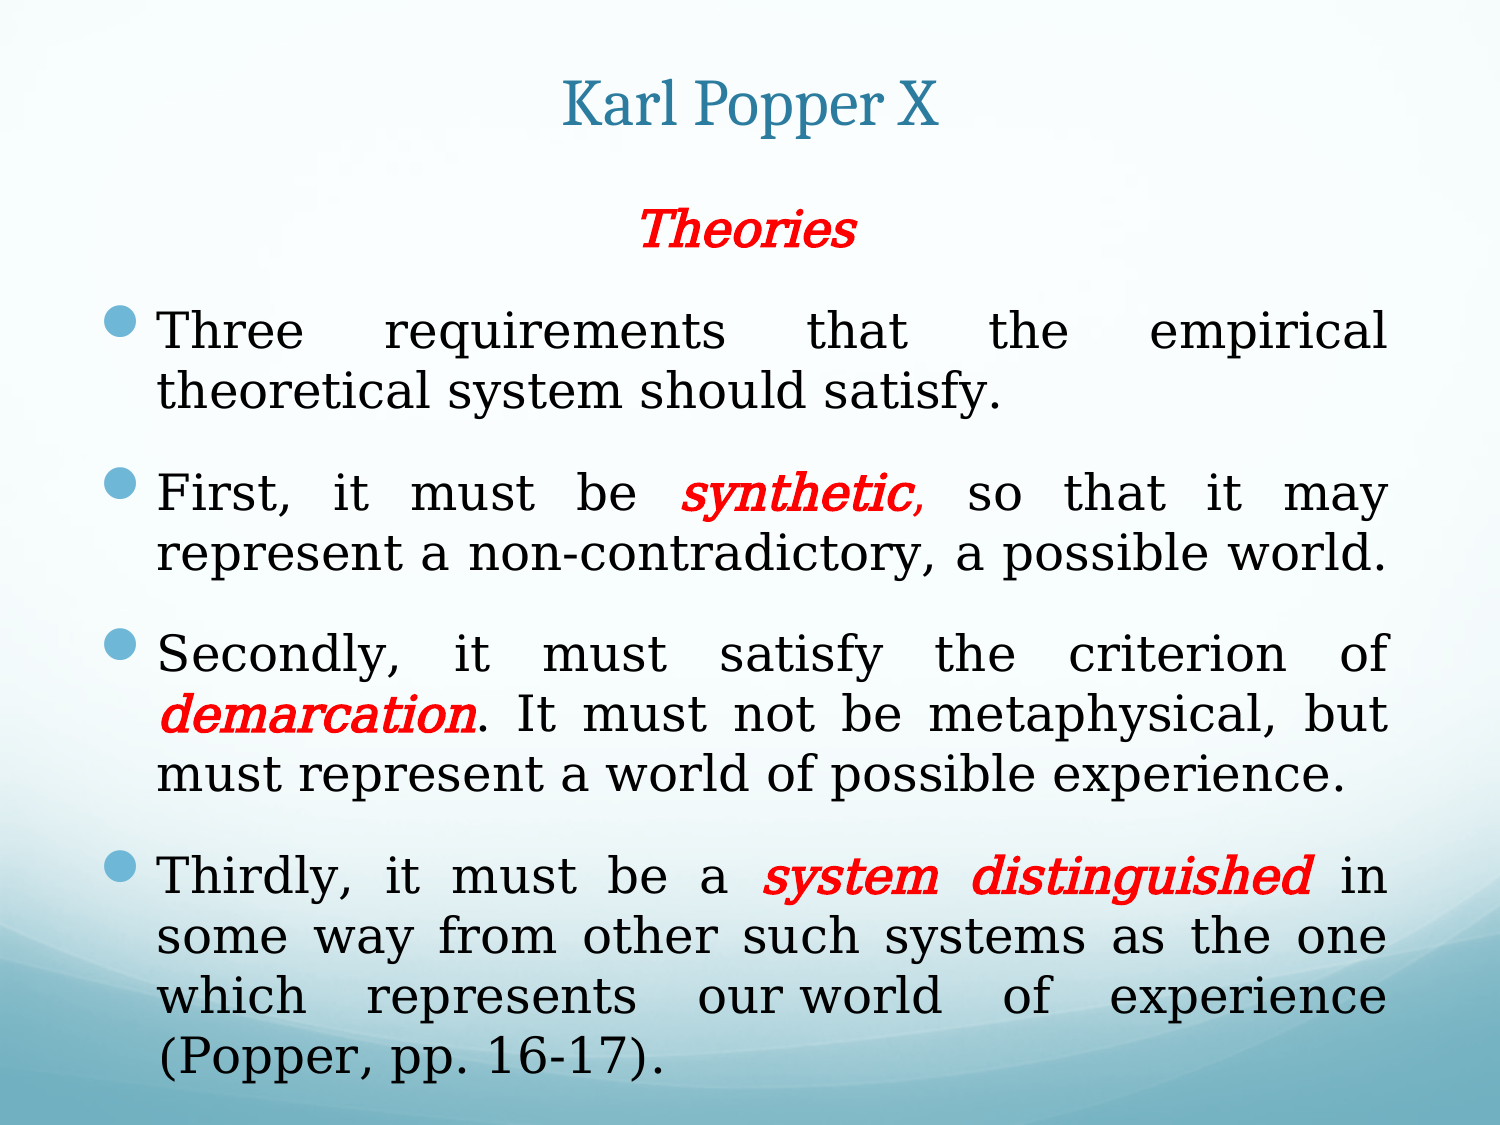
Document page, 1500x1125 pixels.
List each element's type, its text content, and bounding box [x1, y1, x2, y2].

title Karl Popper X [90, 52, 1410, 144]
list Theories Three requirements that the empirical theoretical system should satisfy. First, it must be synthetic, so that it may represent a non-contradictory, a possible world. Secondly, it must satisfy the criterion of demarcation. It must not be metaphysical, but must represent a world of possible experience. Thirdly, it must be a system distinguished in some way from other such systems as the one which represents our world of experience (Popper, pp. 16-17). [84, 189, 1404, 1105]
